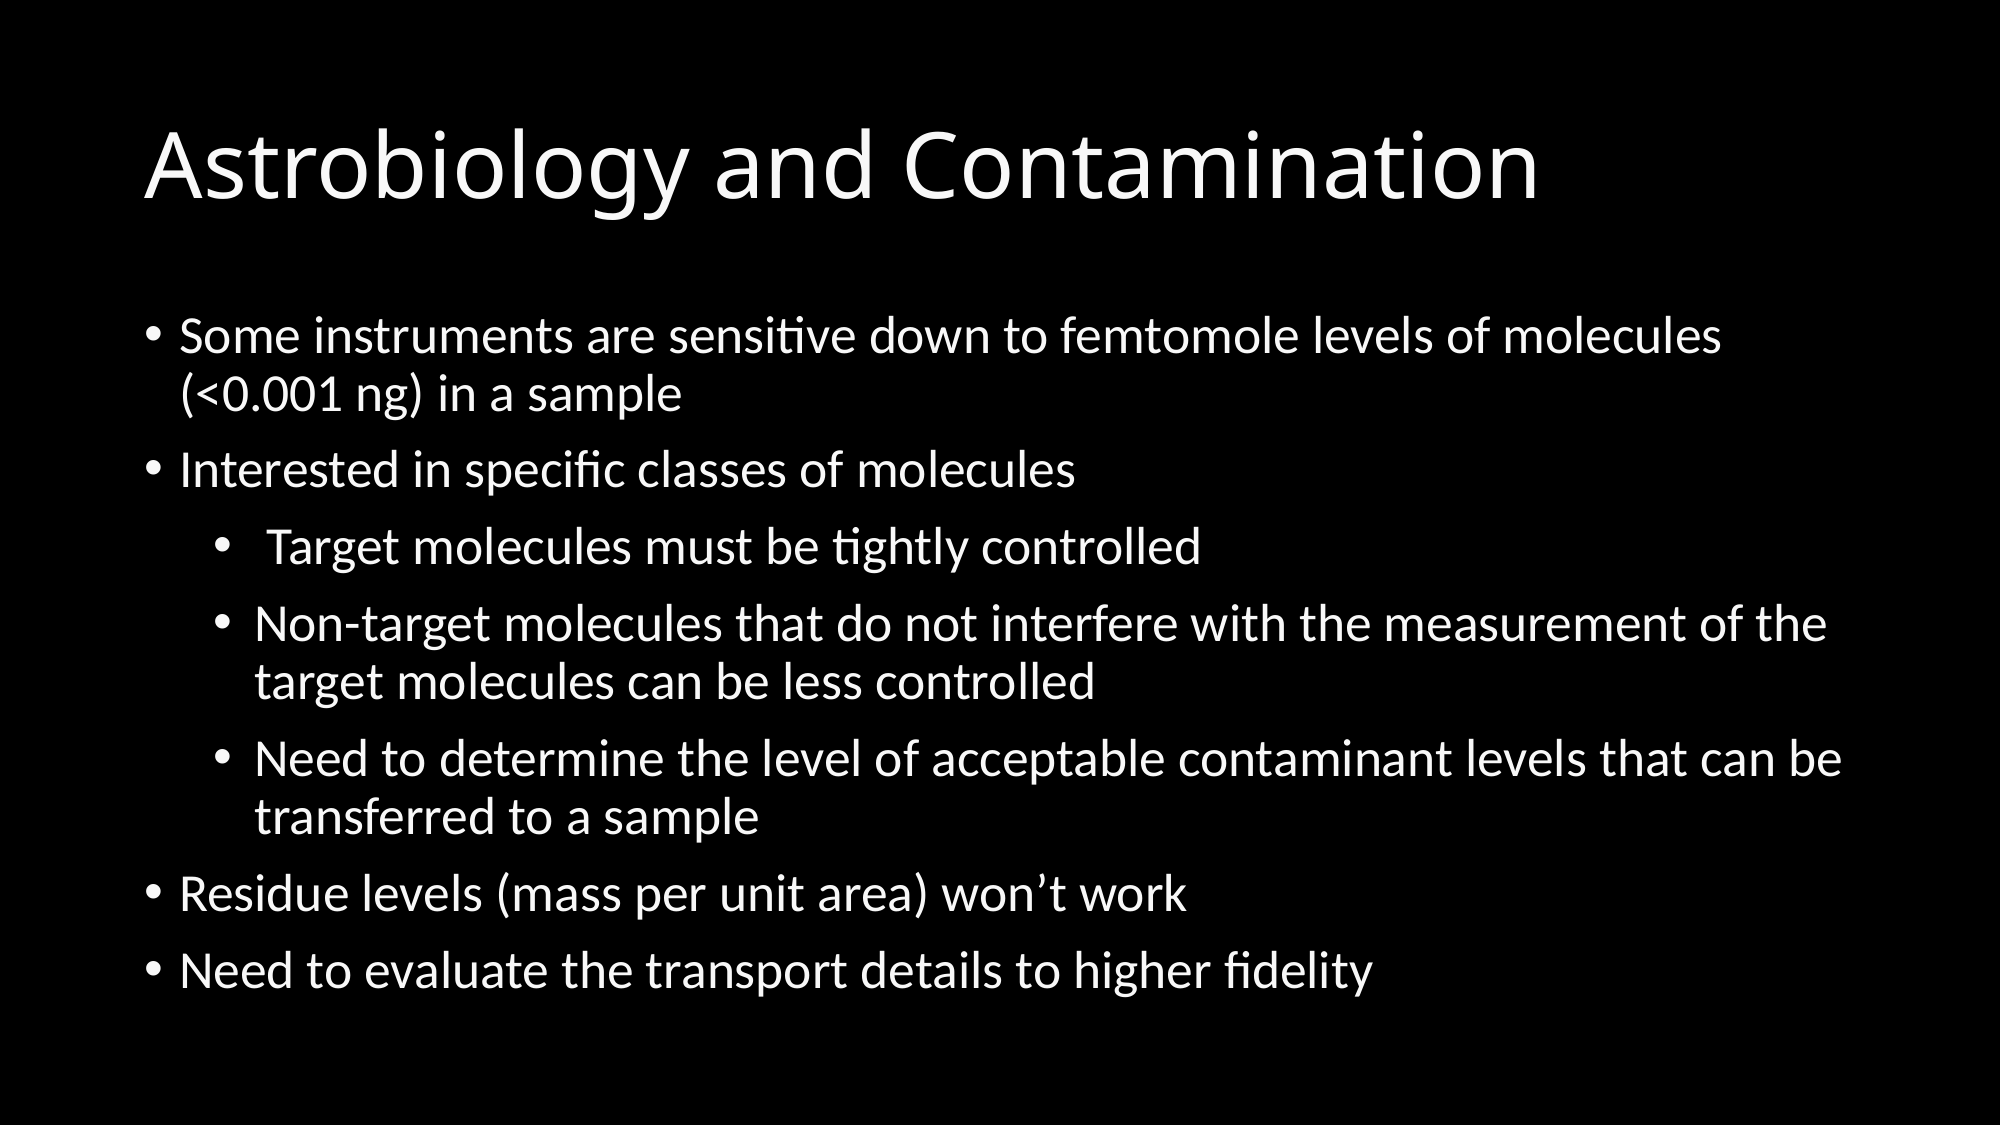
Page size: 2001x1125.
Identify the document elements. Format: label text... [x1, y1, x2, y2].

title Astrobiology and Contamination [136, 59, 1863, 278]
list Some instruments are sensitive down to femtomole levels of molecules (<0.001 ng) in a sample Interested in specific classes of molecules Target molecules must be tightly controlled Non-target molecules that do not interfere with the measurement of the target molecules can be less controlled Need to determine the level of acceptable contaminant levels that can be transferred to a sample Residue levels (mass per unit area) won’t work Need to evaluate the transport details to higher fidelity [136, 298, 1863, 1014]
